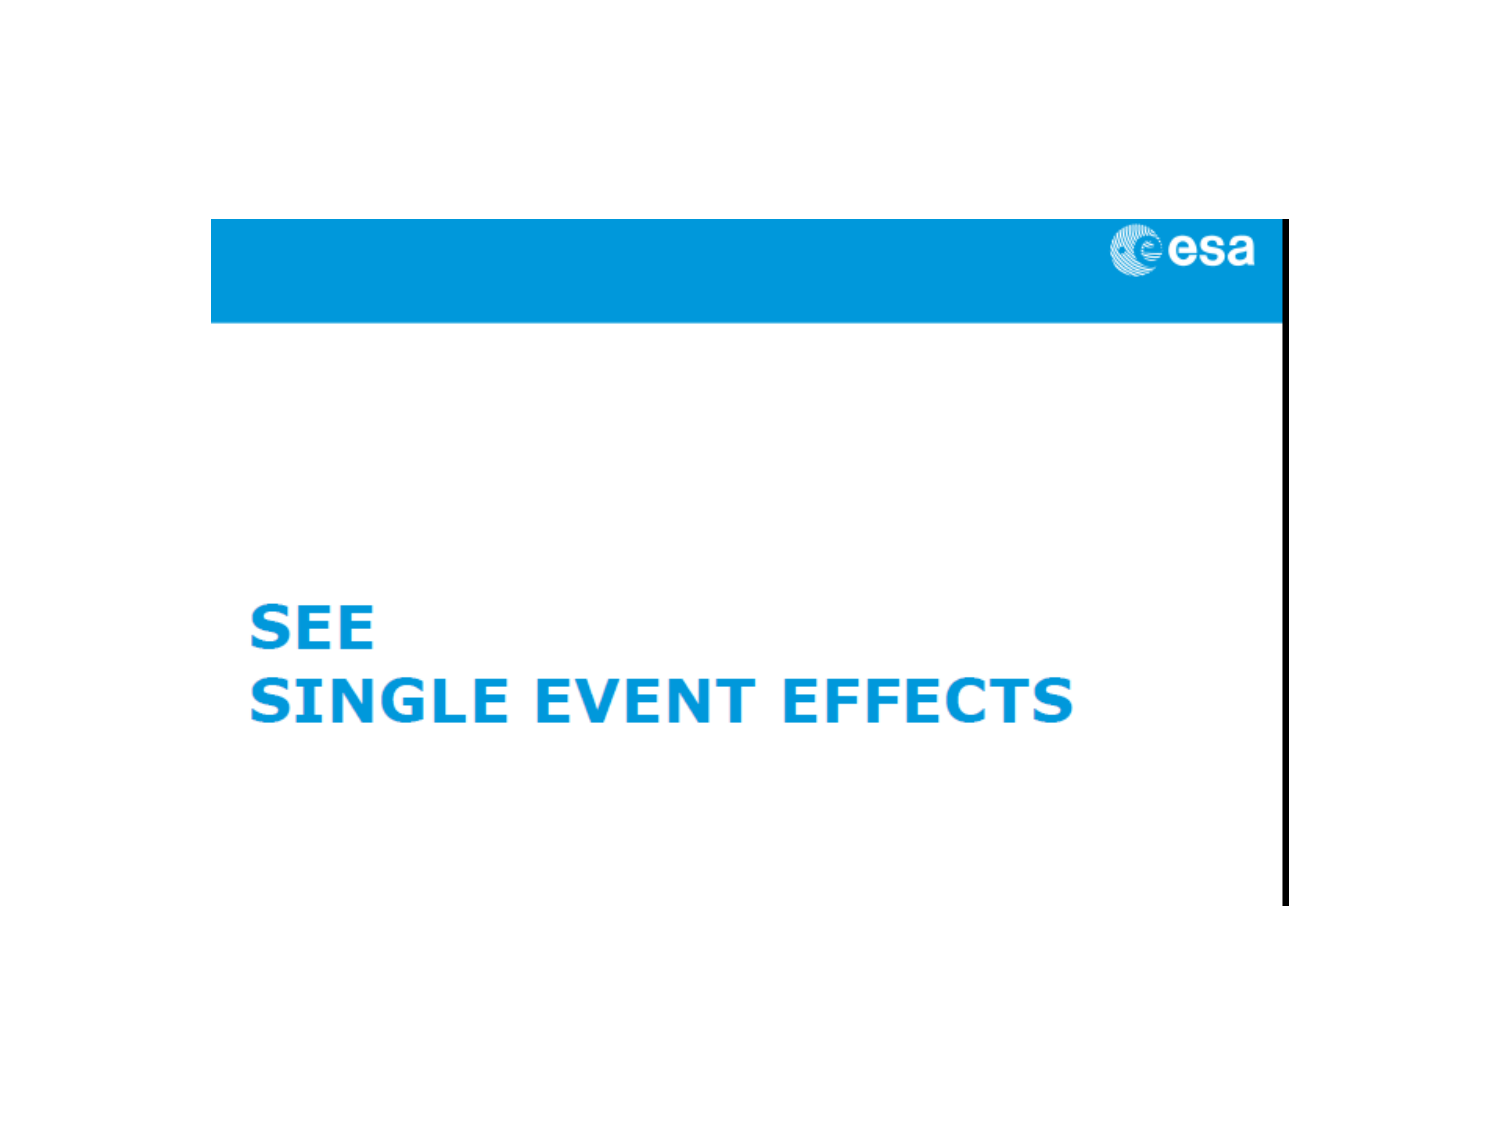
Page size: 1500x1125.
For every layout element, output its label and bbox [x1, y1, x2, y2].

picture [1169, 235, 1197, 266]
picture [211, 219, 1289, 906]
picture [1111, 224, 1160, 276]
picture [1141, 241, 1161, 261]
picture [1200, 235, 1225, 266]
picture [1228, 235, 1254, 265]
